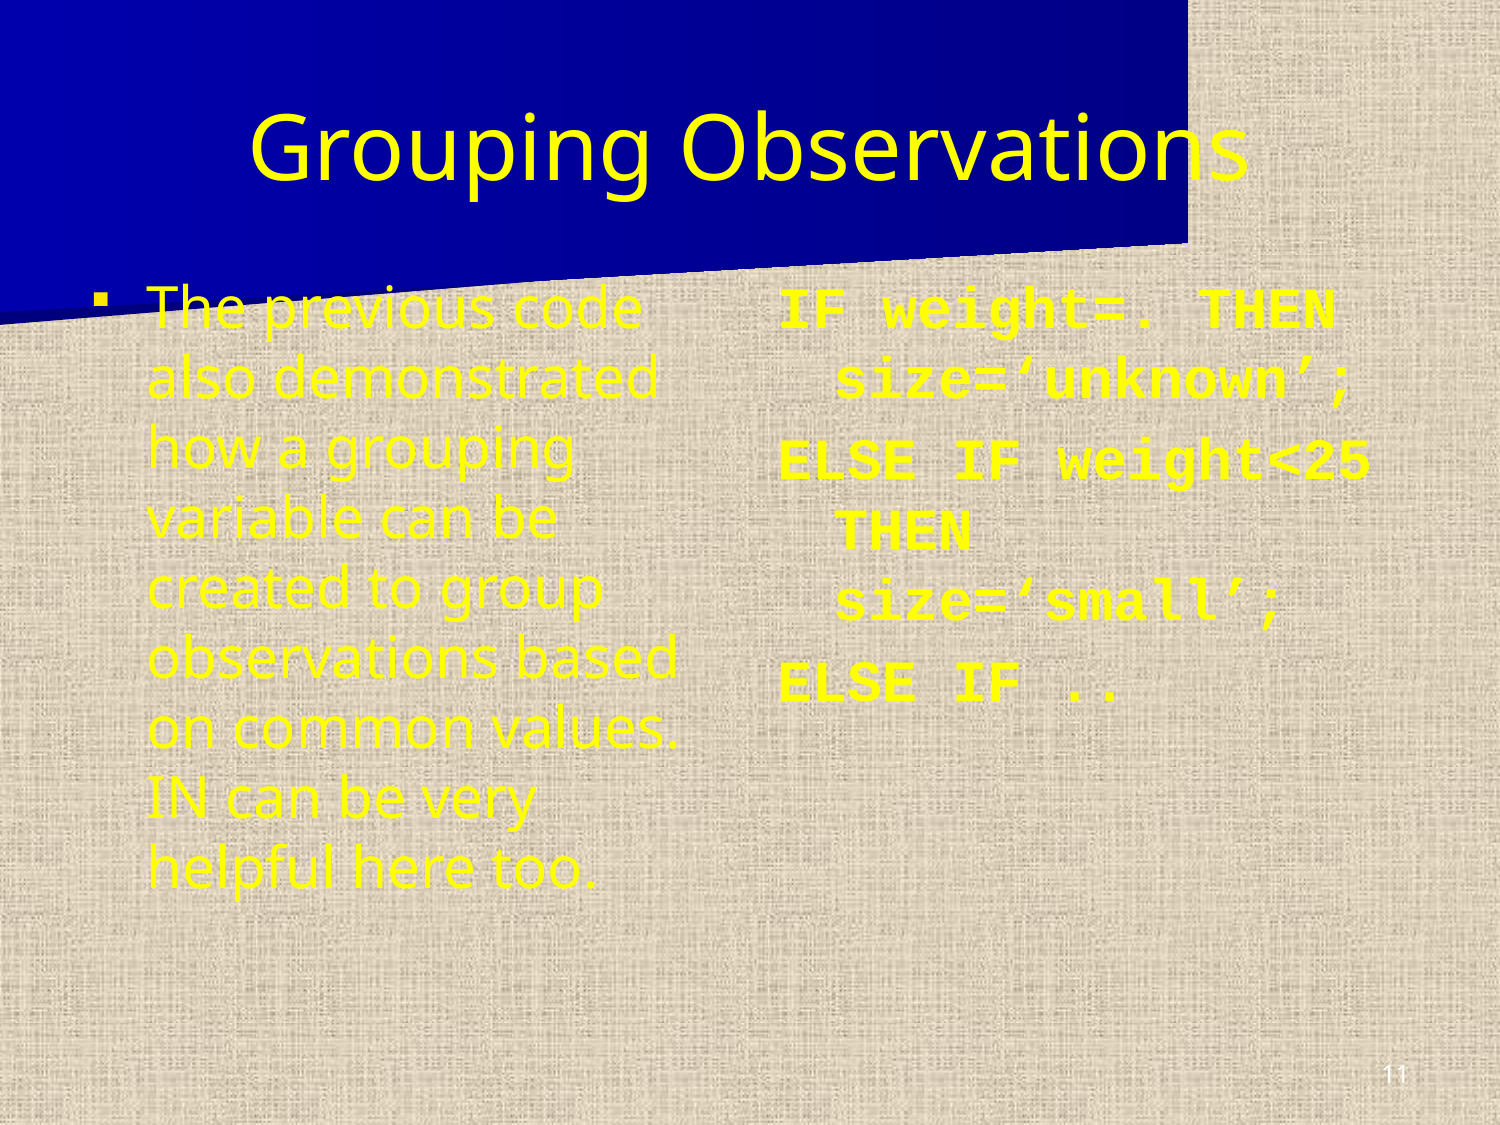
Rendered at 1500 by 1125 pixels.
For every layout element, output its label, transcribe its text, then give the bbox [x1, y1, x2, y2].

picture [0, 0, 1500, 1125]
title Grouping Observations [74, 49, 1426, 238]
slide_number 11 [1074, 1024, 1426, 1101]
list IF weight=. THEN size=‘unknown’; ELSE IF weight<25 THEN size=‘small’; ELSE IF .. [762, 262, 1426, 1001]
list The previous code also demonstrated how a grouping variable can be created to group observations based on common values. IN can be very helpful here too. [74, 262, 738, 1001]
